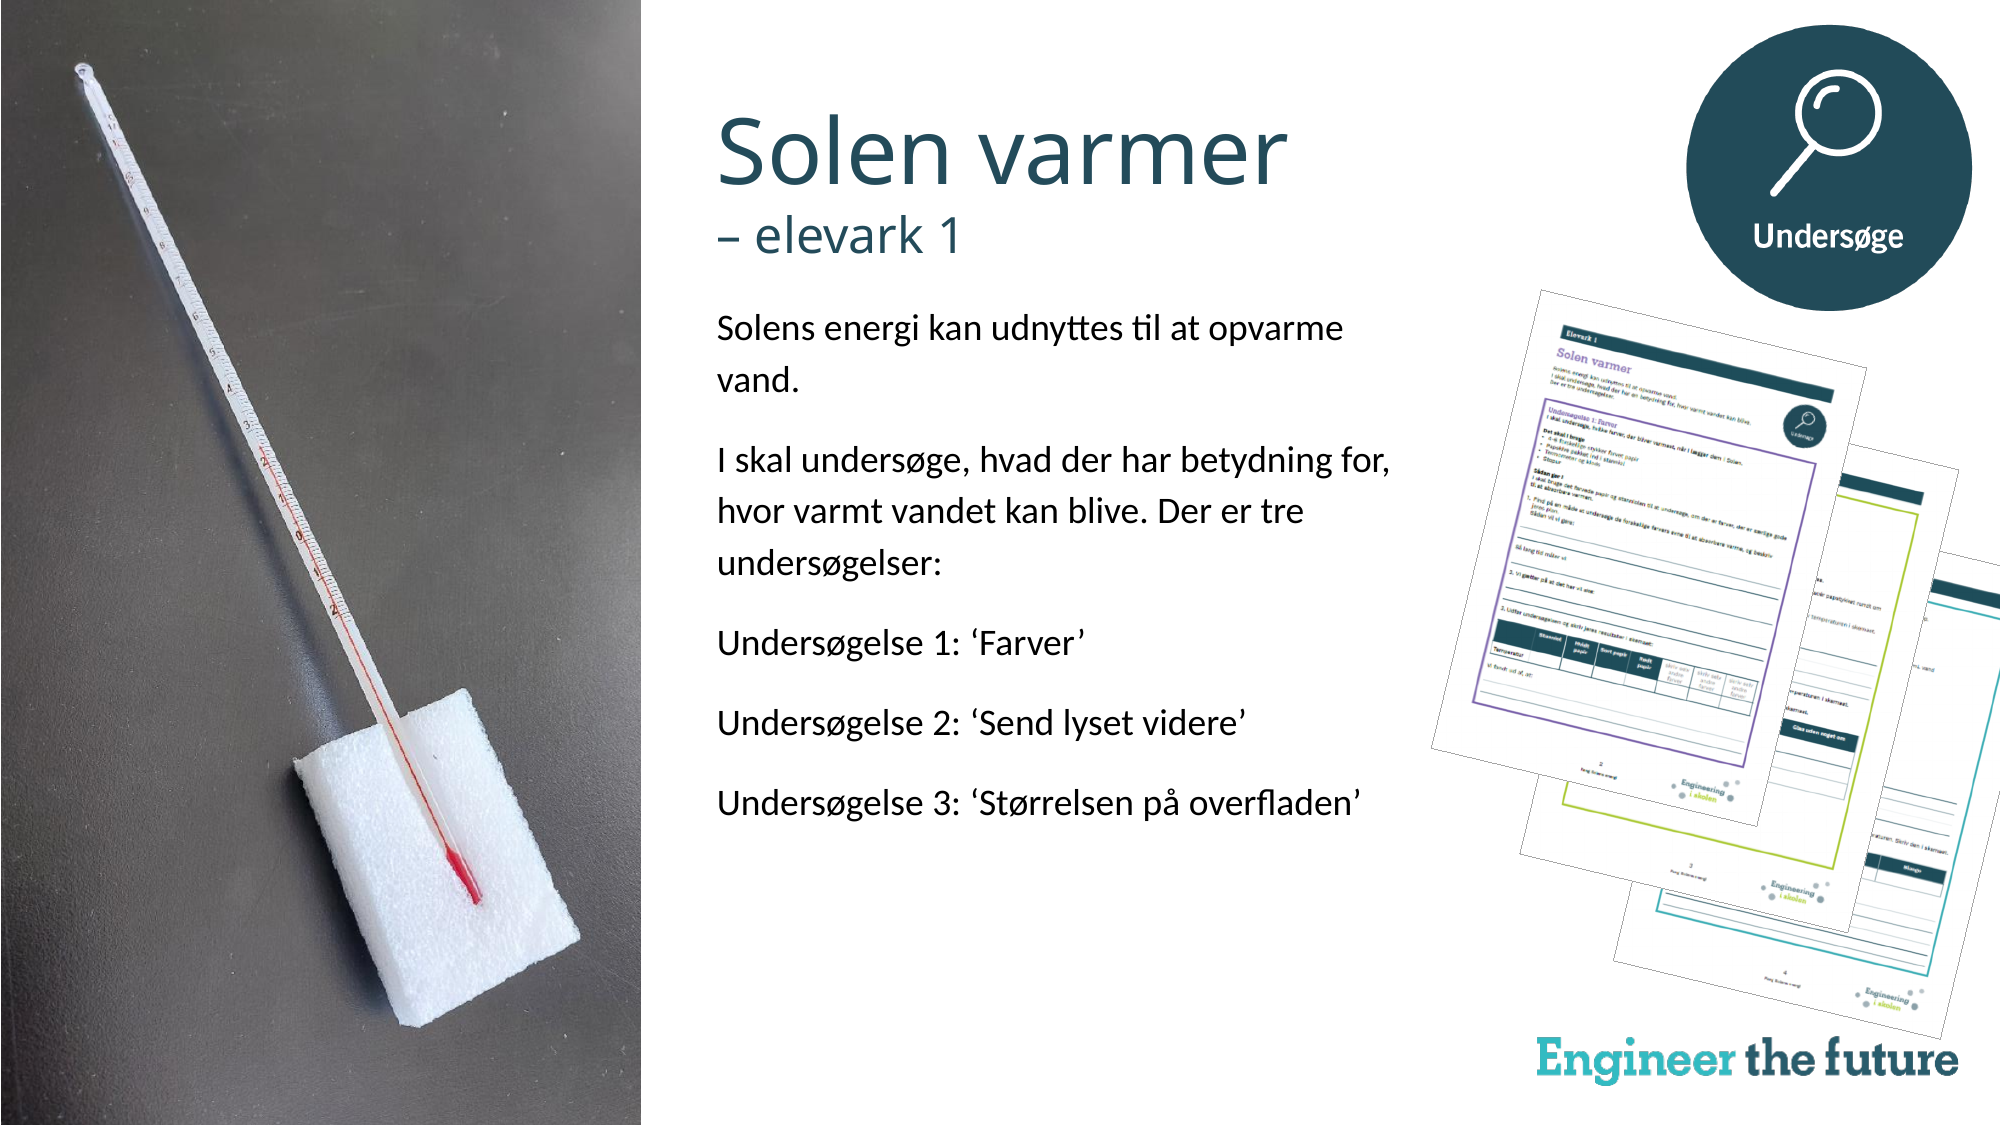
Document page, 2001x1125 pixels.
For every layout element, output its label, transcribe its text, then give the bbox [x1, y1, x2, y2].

list Solen varmer – elevark 1 [702, 85, 1884, 240]
picture [0, 1, 888, 1125]
list Solens energi kan udnyttes til at opvarme vand. I skal undersøge, hvad der har betydning for, hvor varmt vandet kan blive. Der er tre undersøgelser: Undersøgelse 1: ‘Farver’ Undersøgelse 2: ‘Send lyset videre’ Undersøgelse 3: ‘Størrelsen på overfladen’ [702, 288, 1432, 970]
picture [1432, 291, 2000, 1091]
picture [1662, 21, 1985, 315]
